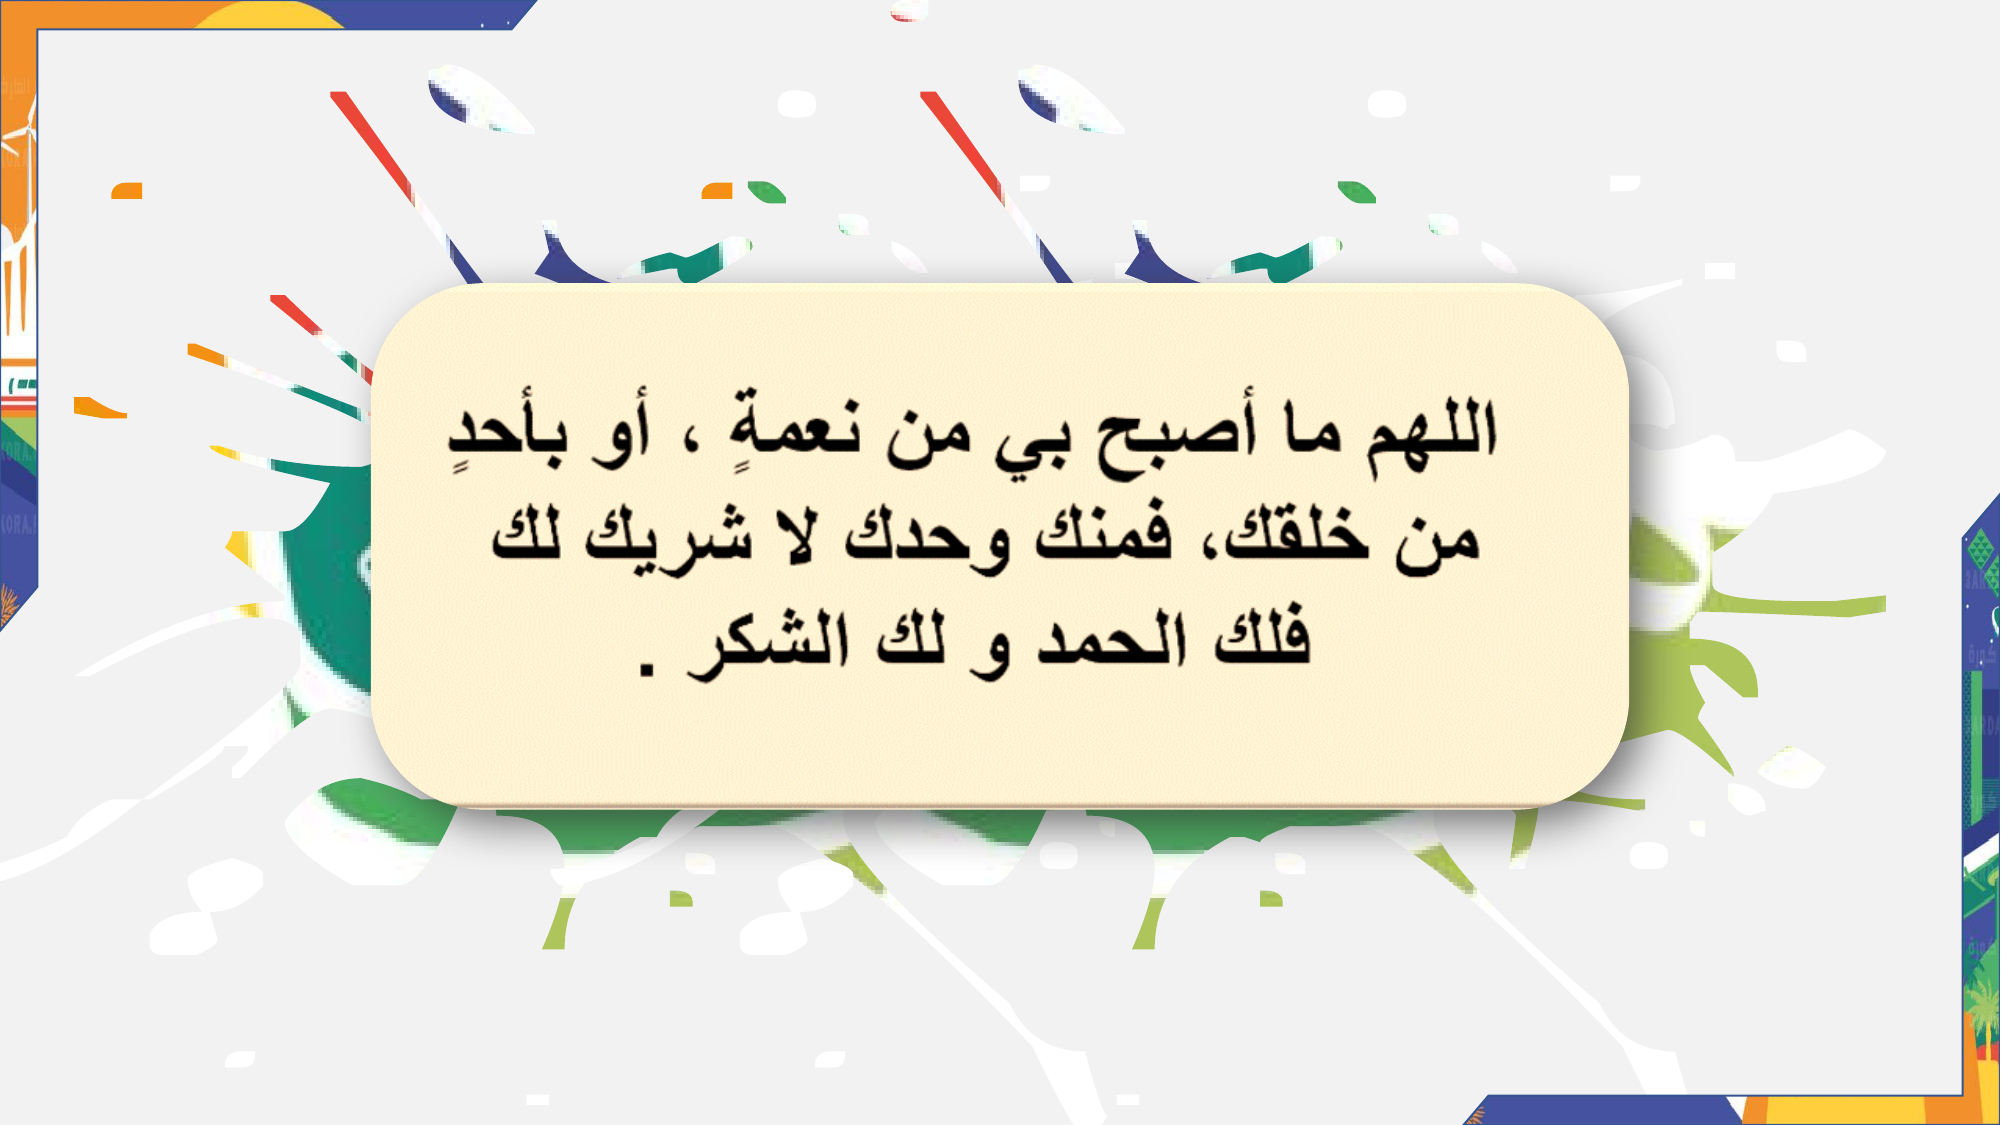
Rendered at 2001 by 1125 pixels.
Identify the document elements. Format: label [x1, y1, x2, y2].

picture [370, 283, 1630, 810]
text_box [1886, 492, 2000, 1125]
text_box [0, 0, 1886, 1125]
